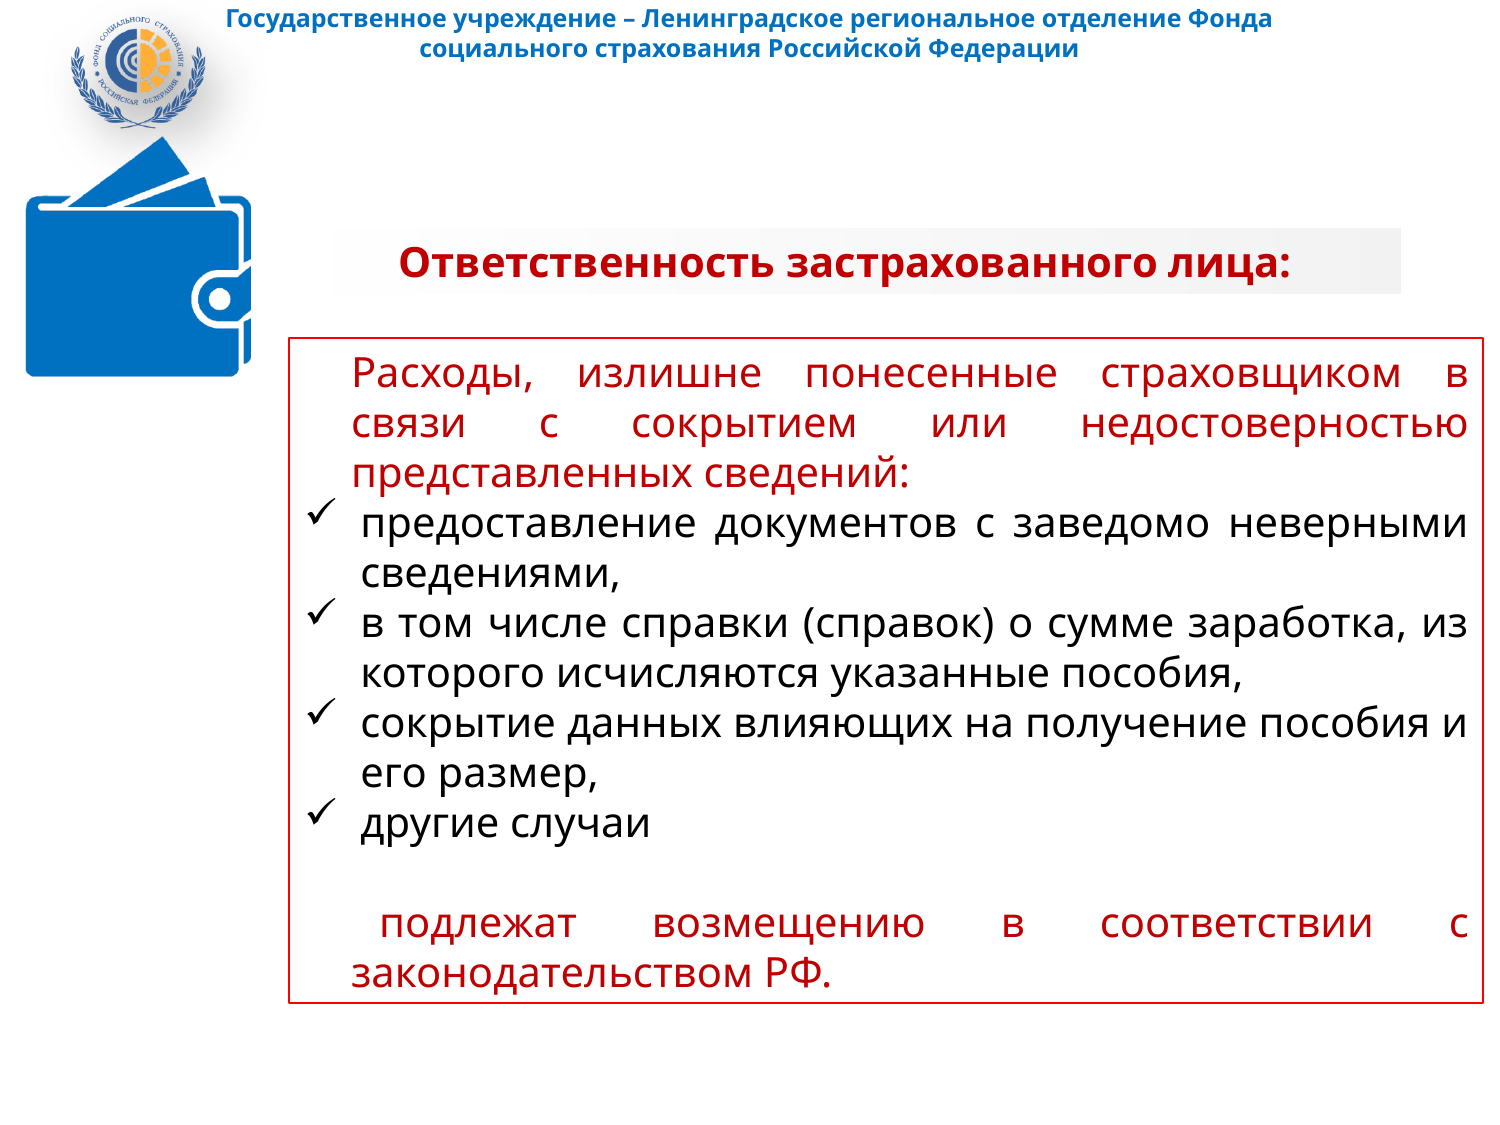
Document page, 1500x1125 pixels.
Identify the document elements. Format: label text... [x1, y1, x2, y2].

text_box Государственное учреждение – Ленинградское региональное отделение Фонда социального страхования Российской Федерации [182, 0, 1318, 70]
text_box Ответственность застрахованного лица: [343, 228, 1401, 294]
text_box Расходы, излишне понесенные страховщиком в связи с сокрытием или недостоверностью представленных сведений: предоставление документов с заведомо неверными сведениями, в том числе справки (справок) о сумме заработка, из которого исчисляются указанные пособия, сокрытие данных влияющих на получение пособия и его размер, другие случаи подлежат возмещению в соответствии с законодательством РФ. [289, 338, 1484, 1004]
picture [0, 10, 340, 409]
